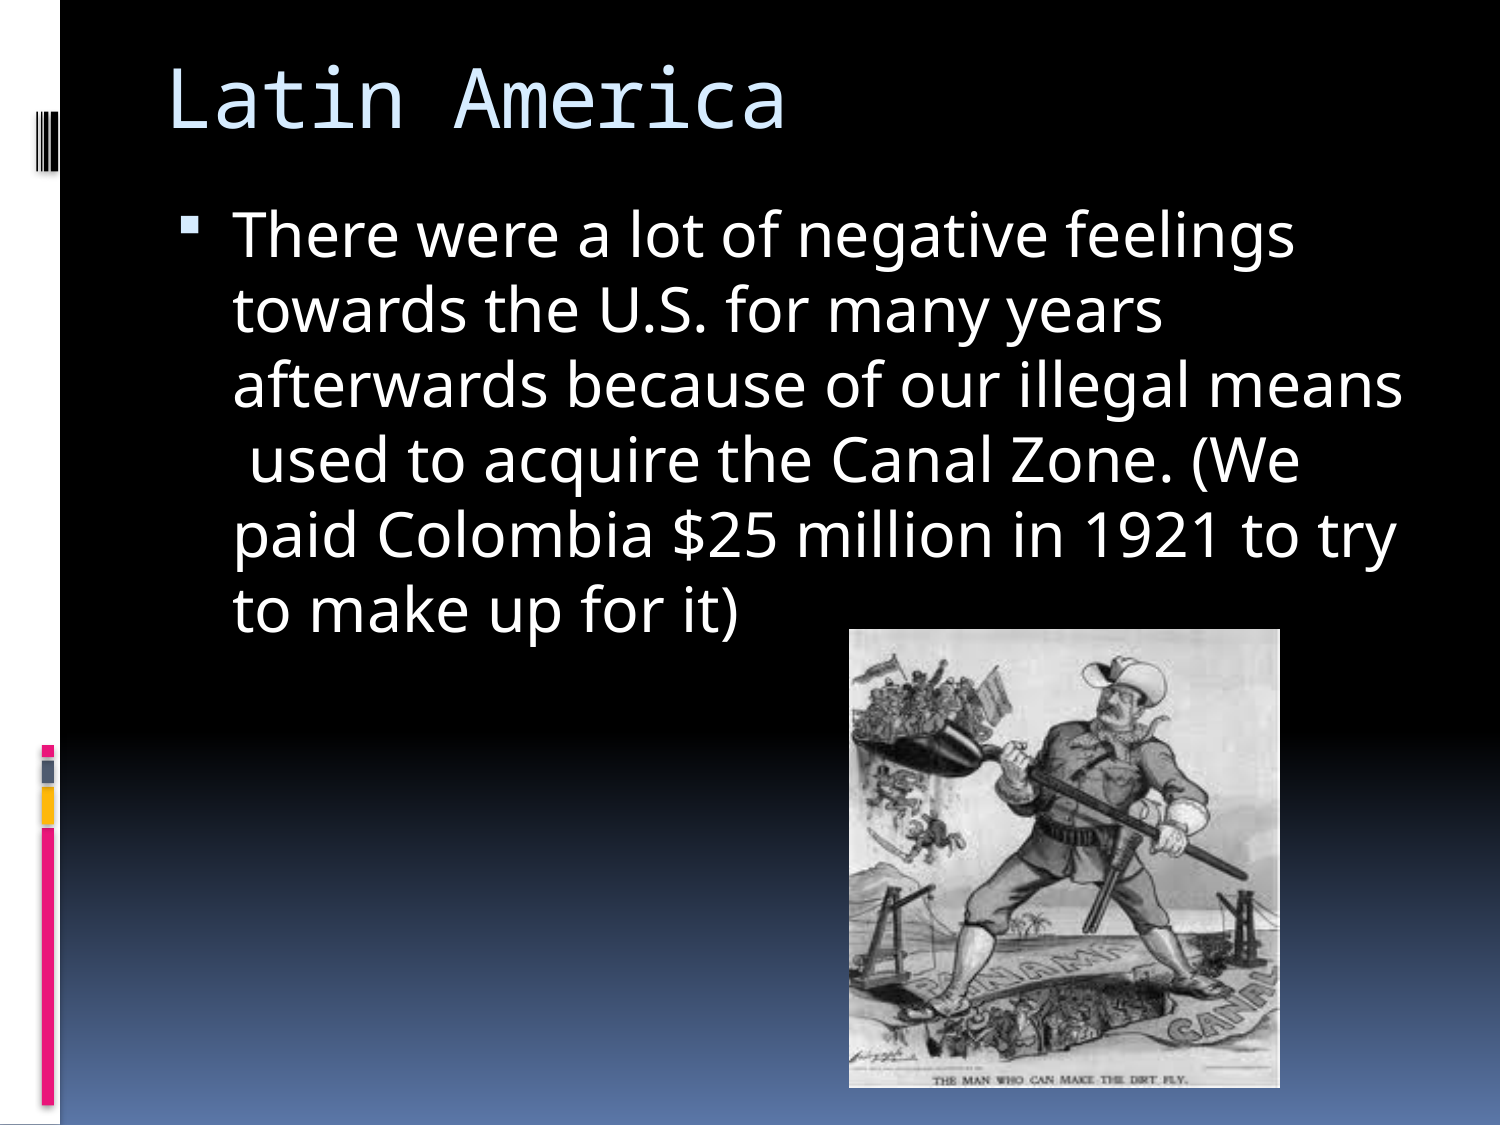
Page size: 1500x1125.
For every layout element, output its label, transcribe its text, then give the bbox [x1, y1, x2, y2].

list There were a lot of negative feelings towards the U.S. for many years afterwards because of our illegal means used to acquire the Canal Zone. (We paid Colombia $25 million in 1921 to try to make up for it) [150, 187, 1425, 1043]
picture [849, 628, 1280, 1088]
title Latin America [150, 37, 1425, 175]
